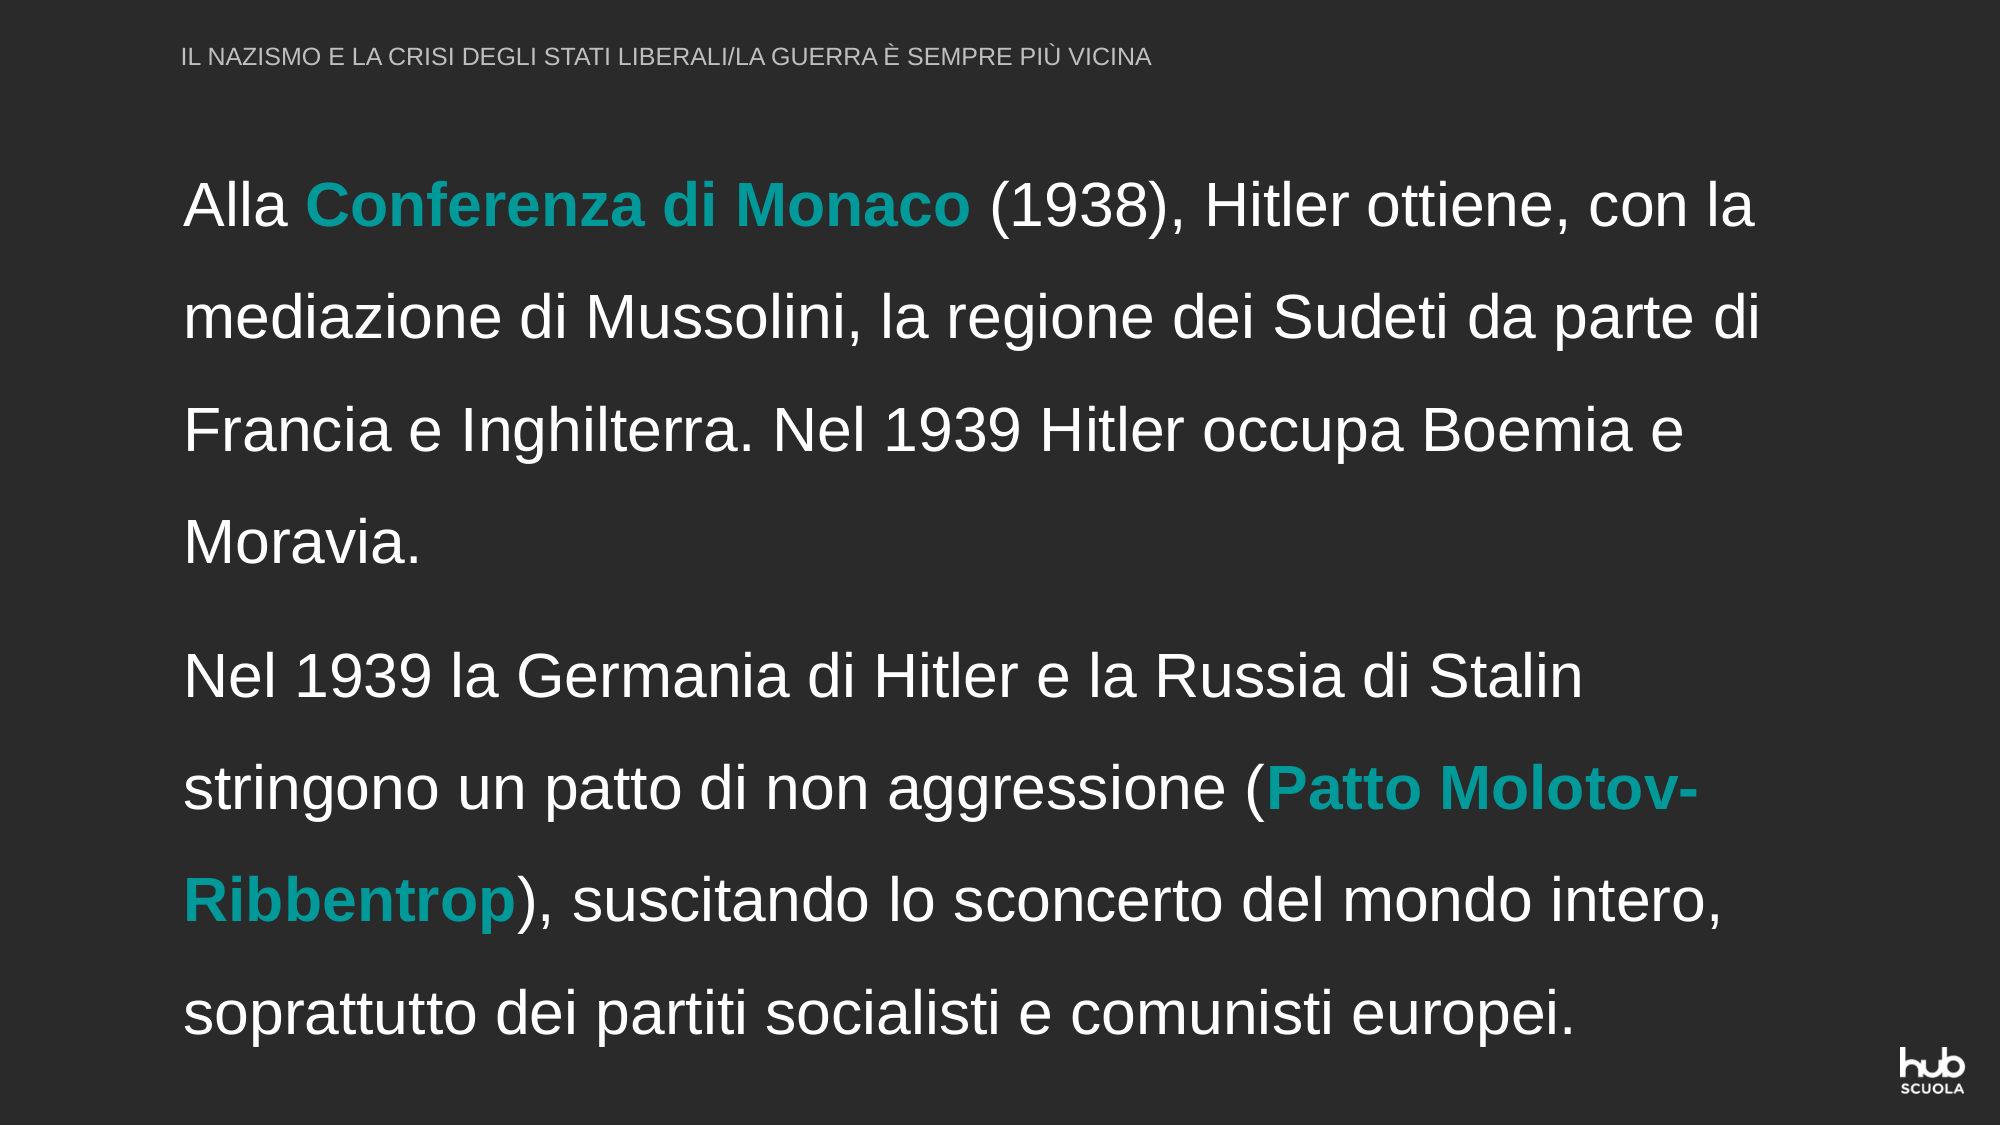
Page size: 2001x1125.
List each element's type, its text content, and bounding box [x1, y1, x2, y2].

picture [1900, 1047, 1966, 1095]
text_box IL NAZISMO E LA CRISI DEGLI STATI LIBERALI/LA GUERRA È SEMPRE PIÙ VICINA [173, 32, 1626, 79]
text_box Alla Conferenza di Monaco (1938), Hitler ottiene, con la mediazione di Mussolini, la regione dei Sudeti da parte di Francia e Inghilterra. Nel 1939 Hitler occupa Boemia e Moravia. Nel 1939 la Germania di Hitler e la Russia di Stalin stringono un patto di non aggressione (Patto Molotov-Ribbentrop), suscitando lo sconcerto del mondo intero, soprattutto dei partiti socialisti e comunisti europei. [176, 119, 1827, 392]
